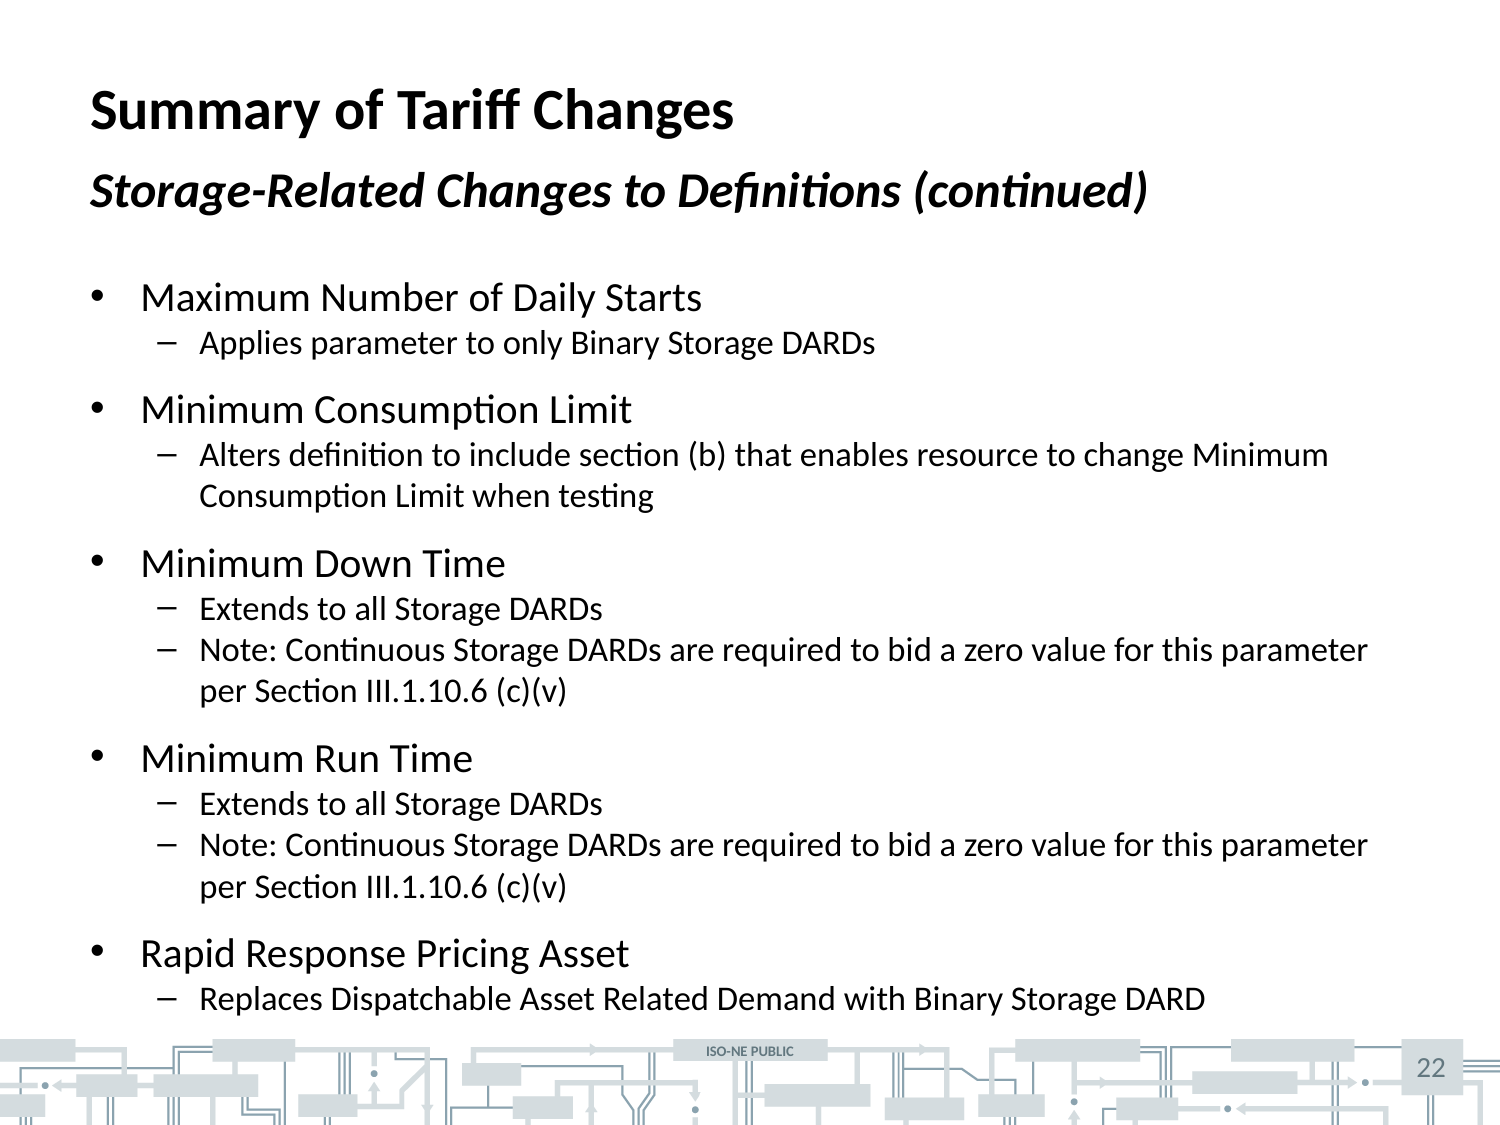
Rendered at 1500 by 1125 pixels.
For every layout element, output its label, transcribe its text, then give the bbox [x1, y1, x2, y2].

slide_number 22 [1400, 1044, 1463, 1088]
list Maximum Number of Daily Starts Applies parameter to only Binary Storage DARDs Minimum Consumption Limit Alters definition to include section (b) that enables resource to change Minimum Consumption Limit when testing Minimum Down Time Extends to all Storage DARDs Note: Continuous Storage DARDs are required to bid a zero value for this parameter per Section III.1.10.6 (c)(v) Minimum Run Time Extends to all Storage DARDs Note: Continuous Storage DARDs are required to bid a zero value for this parameter per Section III.1.10.6 (c)(v) Rapid Response Pricing Asset Replaces Dispatchable Asset Related Demand with Binary Storage DARD [75, 262, 1425, 1025]
title Summary of Tariff Changes [75, 62, 1425, 149]
list Storage-Related Changes to Definitions (continued) [75, 149, 1425, 225]
picture [0, 1031, 1500, 1125]
